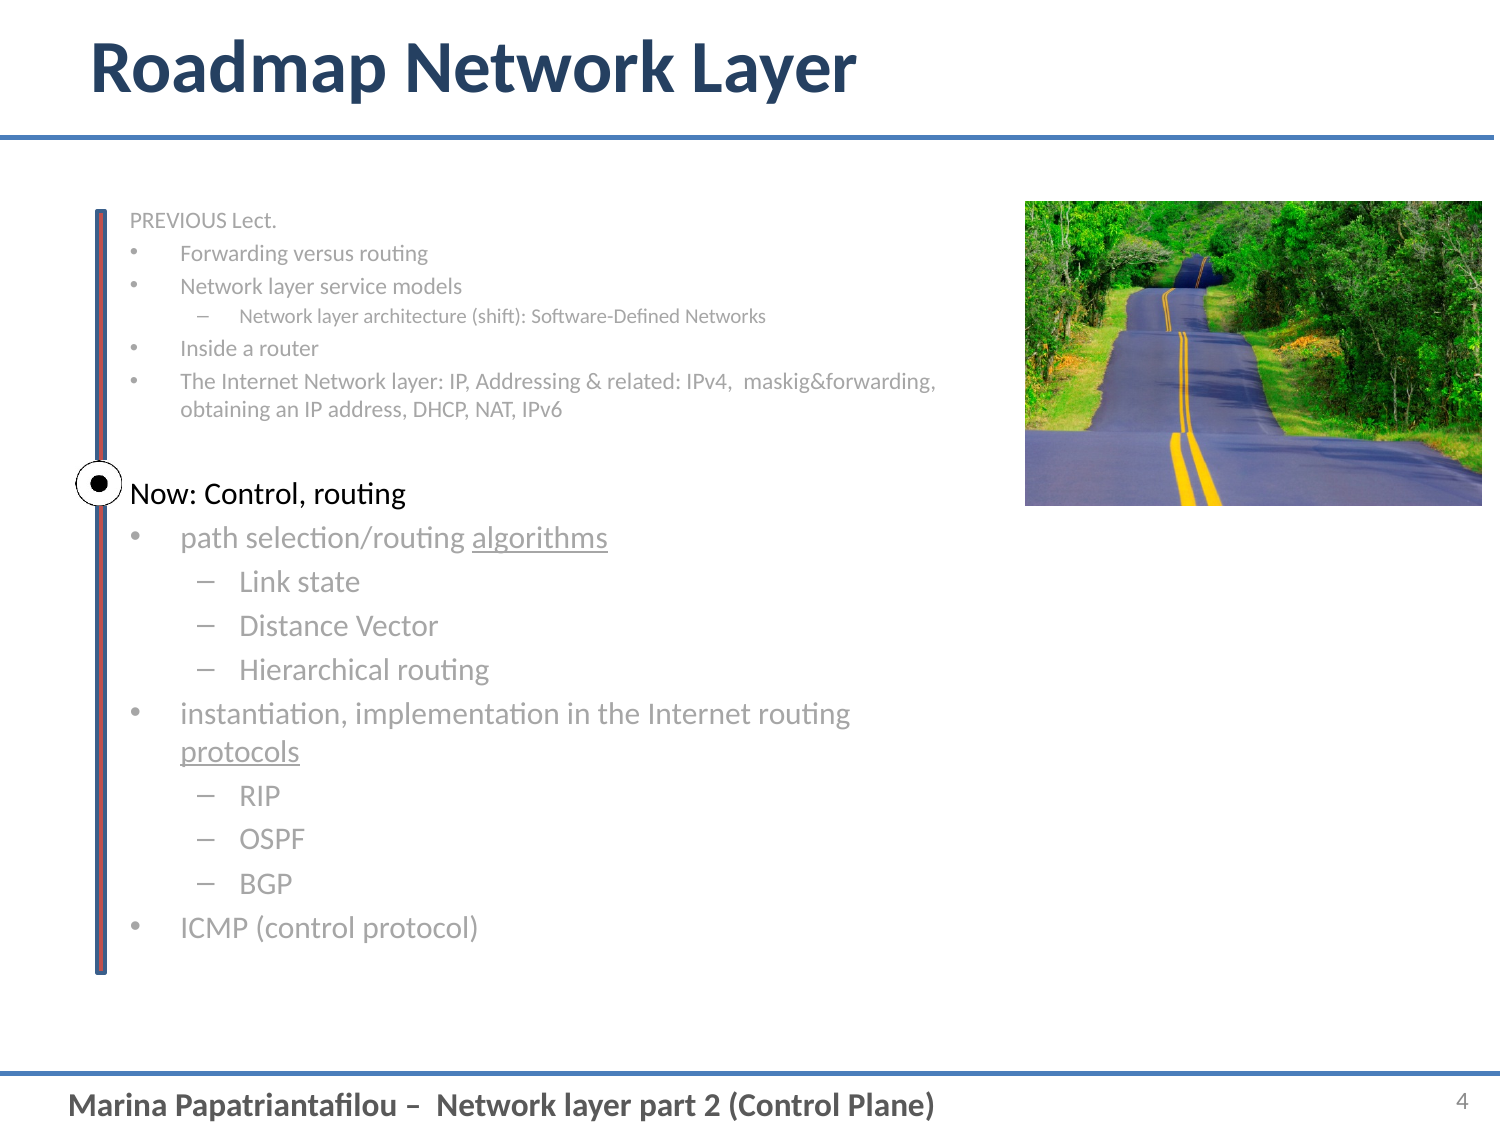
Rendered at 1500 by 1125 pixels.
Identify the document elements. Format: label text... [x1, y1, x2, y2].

list PREVIOUS Lect. Forwarding versus routing Network layer service models Network layer architecture (shift): Software-Defined Networks Inside a router The Internet Network layer: IP, Addressing & related: IPv4, maskig&forwarding, obtaining an IP address, DHCP, NAT, IPv6 Now: Control, routing path selection/routing algorithms Link state Distance Vector Hierarchical routing instantiation, implementation in the Internet routing protocols RIP OSPF BGP ICMP (control protocol) [114, 196, 987, 960]
picture [75, 459, 122, 507]
text_box [95, 515, 107, 975]
picture [1024, 201, 1483, 507]
title Roadmap Network Layer [75, 0, 1425, 126]
text_box [95, 209, 107, 458]
slide_number 4 [1364, 1069, 1484, 1125]
